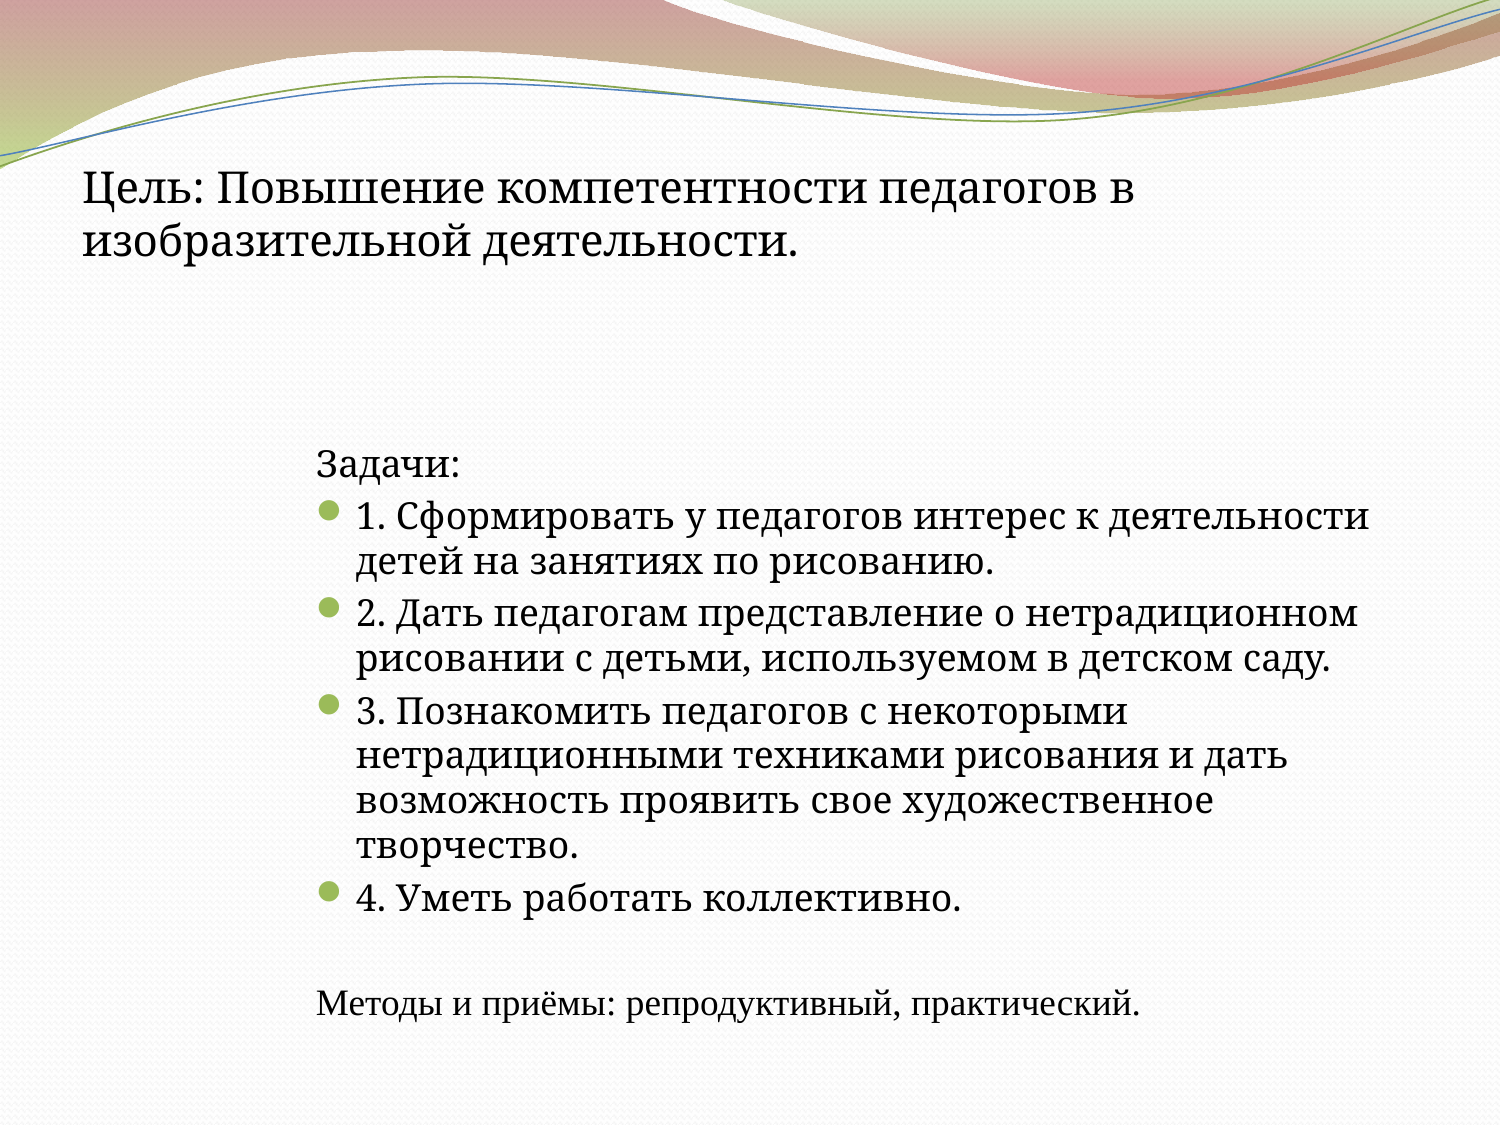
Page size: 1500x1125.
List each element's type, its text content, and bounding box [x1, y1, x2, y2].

title Цель: Повышение компетентности педагогов в изобразительной деятельности. [82, 152, 1432, 340]
list Задачи: 1. Сформировать у педагогов интерес к деятельности детей на занятиях по рисованию. 2. Дать педагогам представление о нетрадиционном рисовании с детьми, используемом в детском саду. 3. Познакомить педагогов с некоторыми нетрадиционными техниками рисования и дать возможность проявить свое художественное творчество. 4. Уметь работать коллективно. Методы и приёмы: репродуктивный, практический. [301, 432, 1425, 1038]
